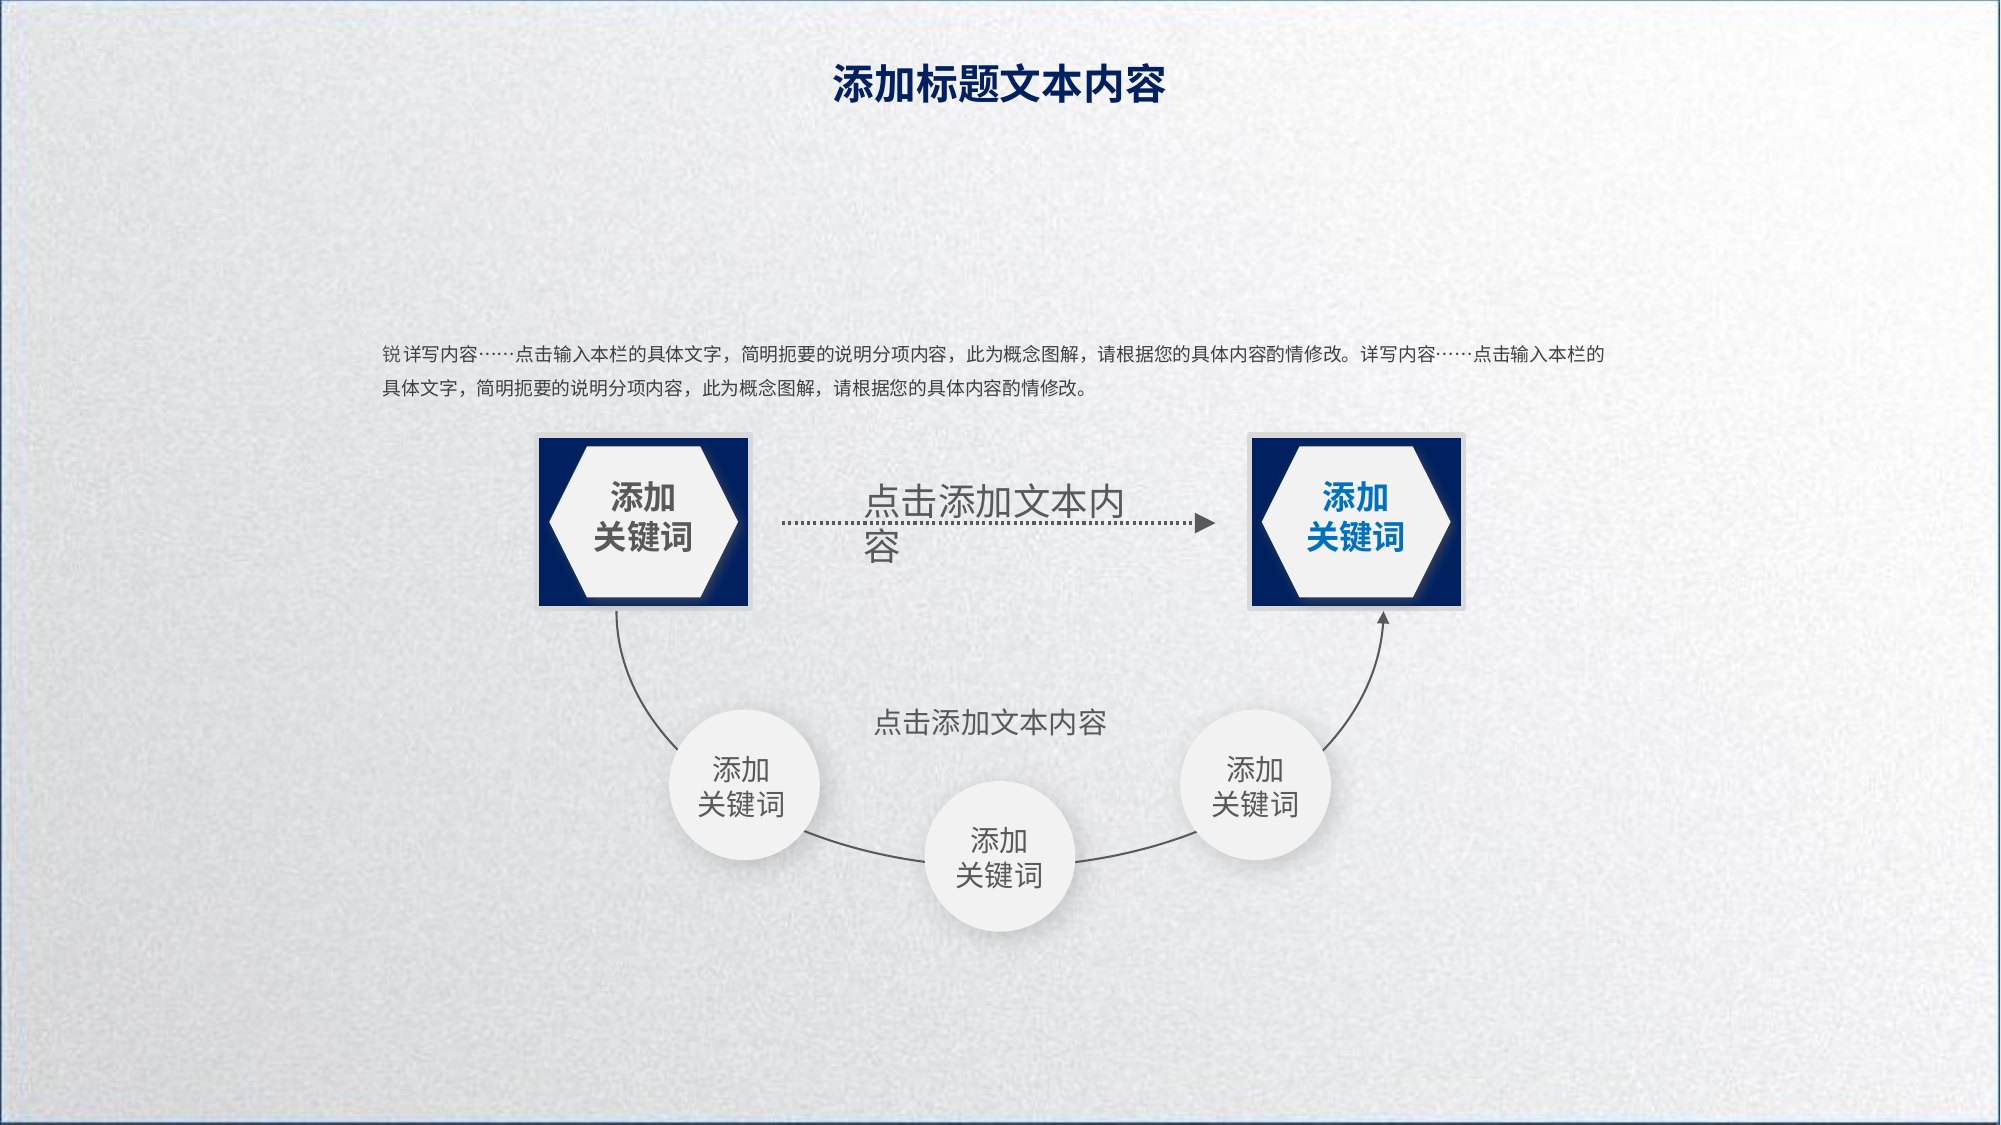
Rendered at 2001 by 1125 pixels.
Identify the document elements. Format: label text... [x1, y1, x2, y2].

text_box [614, 611, 1390, 863]
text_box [1248, 434, 1464, 610]
text_box 点击添加文本内容 [862, 698, 1136, 745]
text_box 添加 关键词 [681, 745, 803, 827]
text_box 添加 关键词 [1194, 745, 1317, 827]
text_box 点击添加文本内容 [851, 531, 1146, 574]
text_box [1178, 707, 1334, 863]
text_box 添加标题文本内容 [710, 52, 1289, 114]
text_box 点击添加文本内容 [851, 472, 1146, 522]
text_box [666, 707, 822, 863]
picture [0, 0, 2001, 1125]
text_box [922, 778, 1078, 934]
text_box 锐详写内容……点击输入本栏的具体文字，简明扼要的说明分项内容，此为概念图解，请根据您的具体内容酌情修改。详写内容……点击输入本栏的具体文字，简明扼要的说明分项内容，此为概念图解，请根据您的具体内容酌情修改。 [371, 325, 1623, 405]
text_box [536, 434, 751, 610]
text_box 添加 关键词 [938, 816, 1061, 898]
